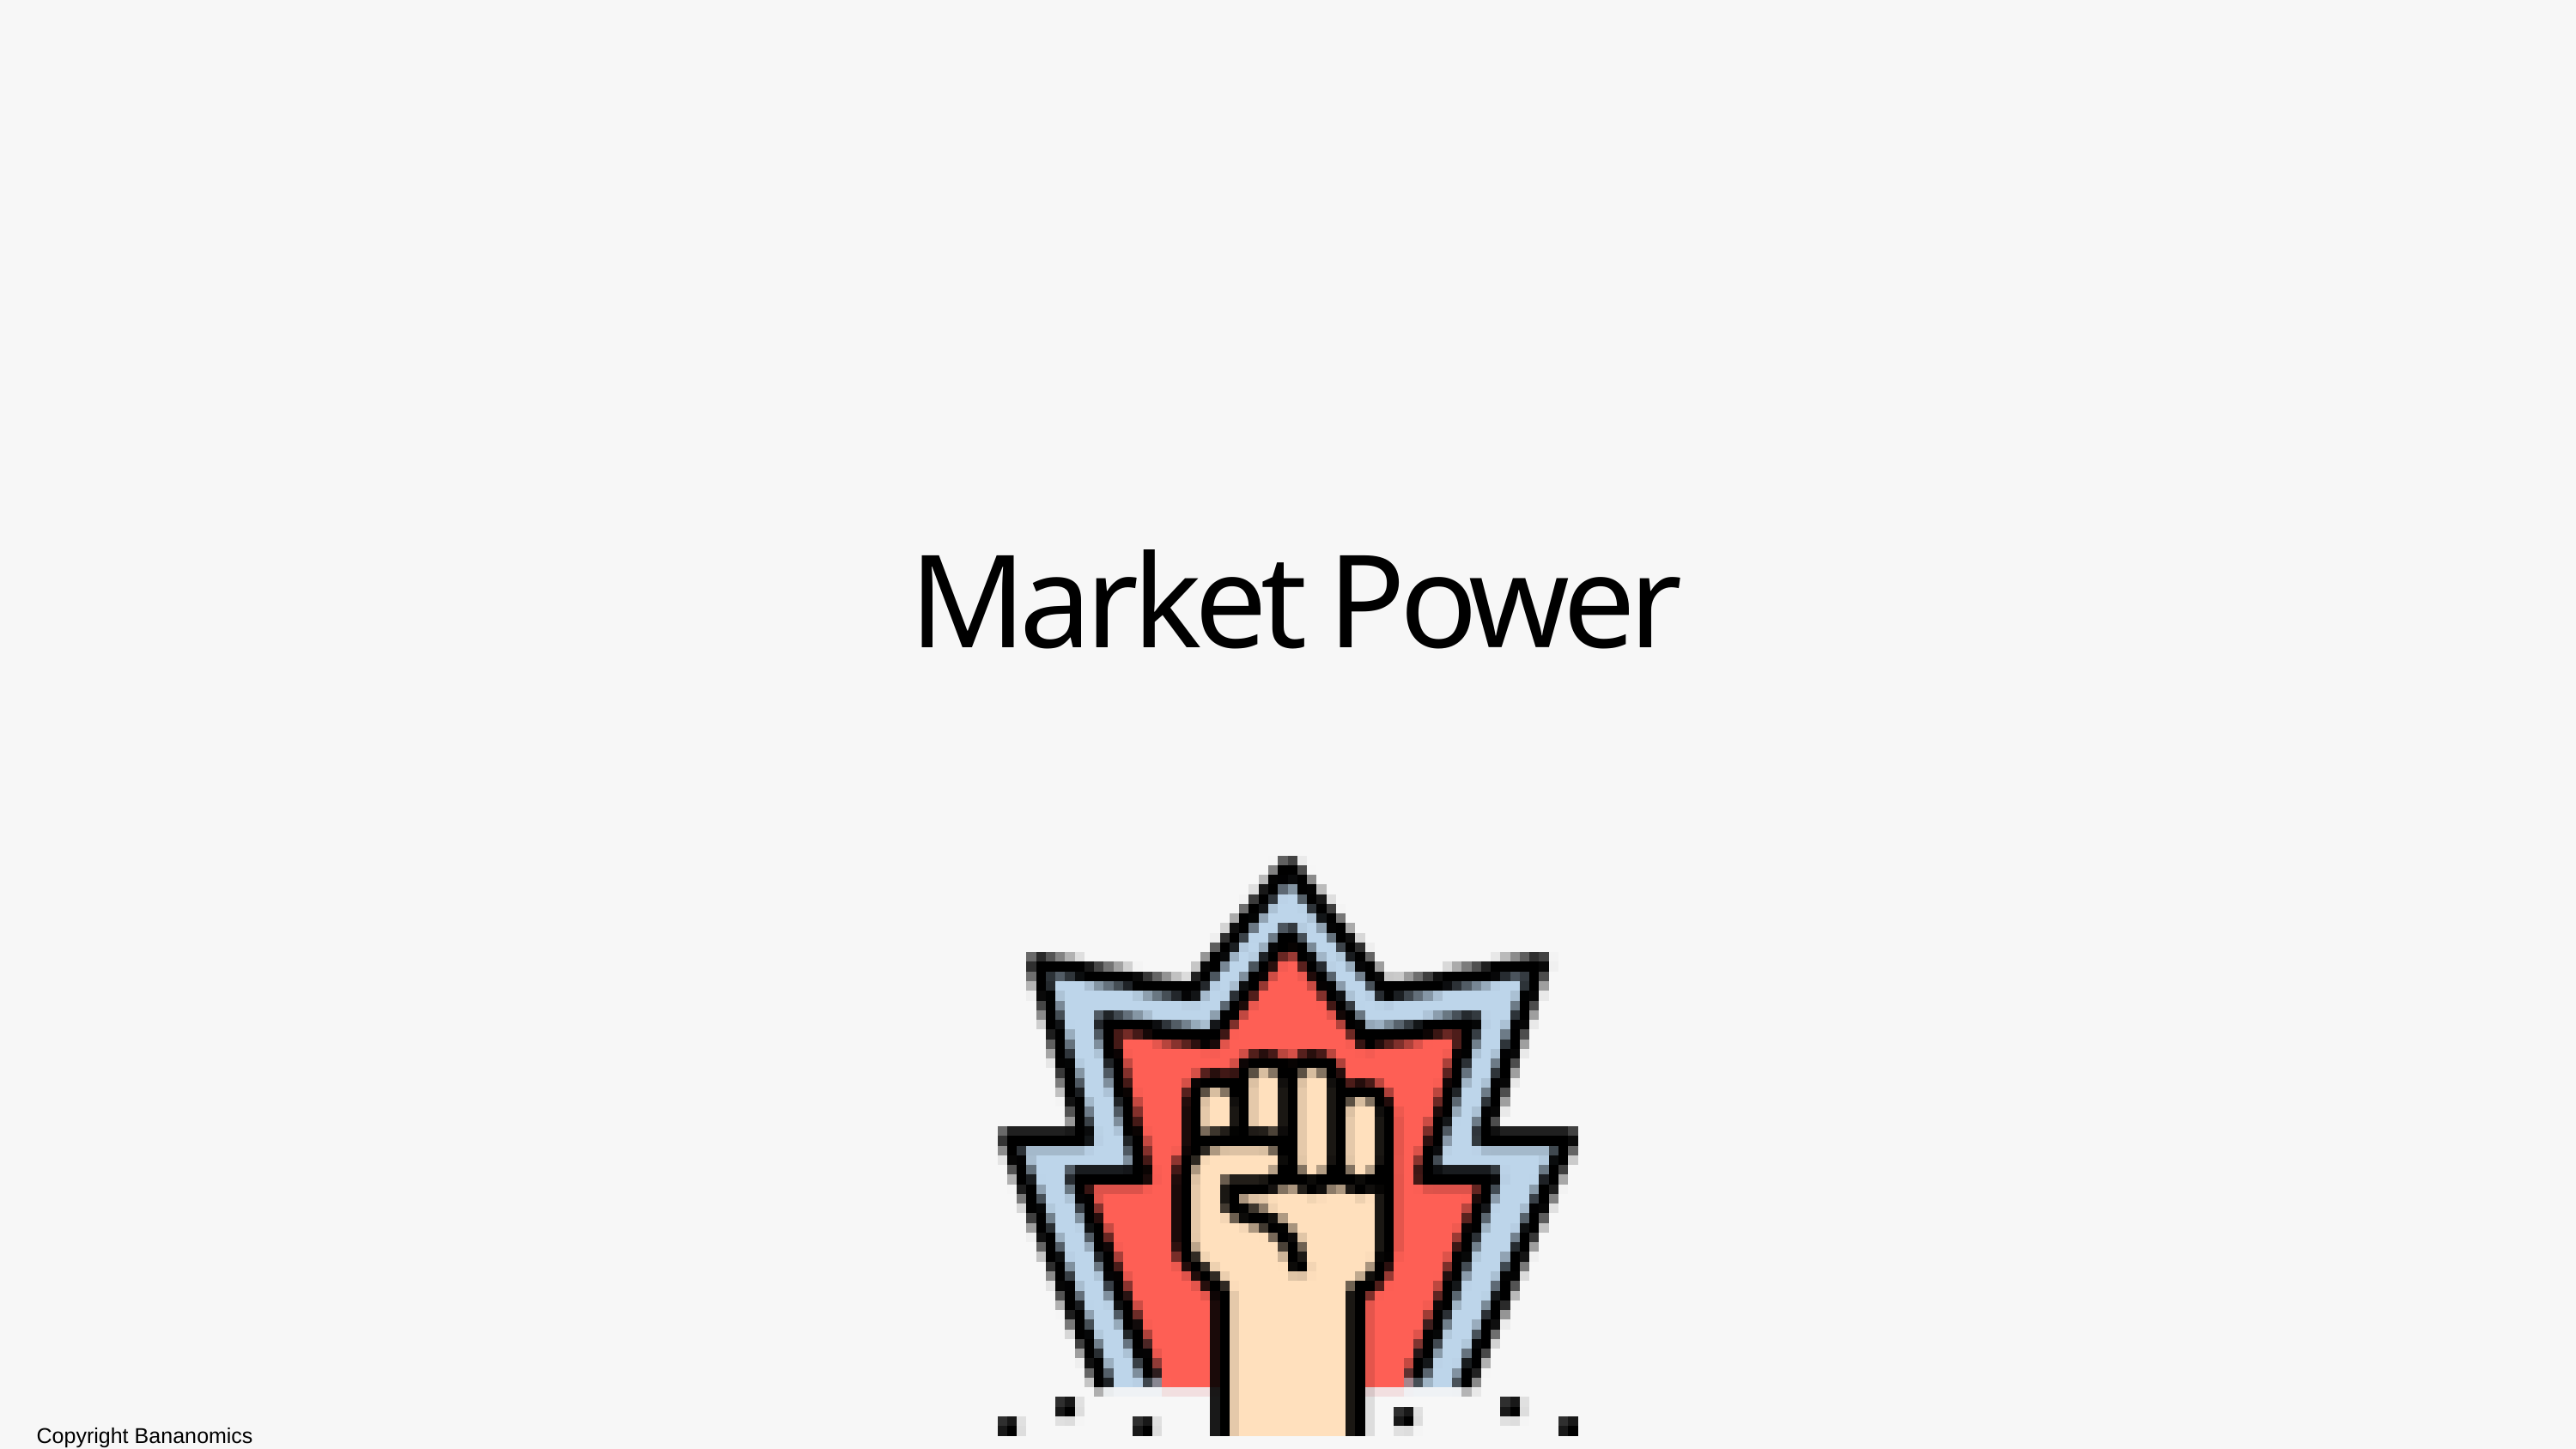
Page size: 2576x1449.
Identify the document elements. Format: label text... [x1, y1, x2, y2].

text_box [144, 532, 2448, 760]
text_box Copyright Bananomics [0, 1417, 553, 1448]
picture [998, 856, 1578, 1436]
